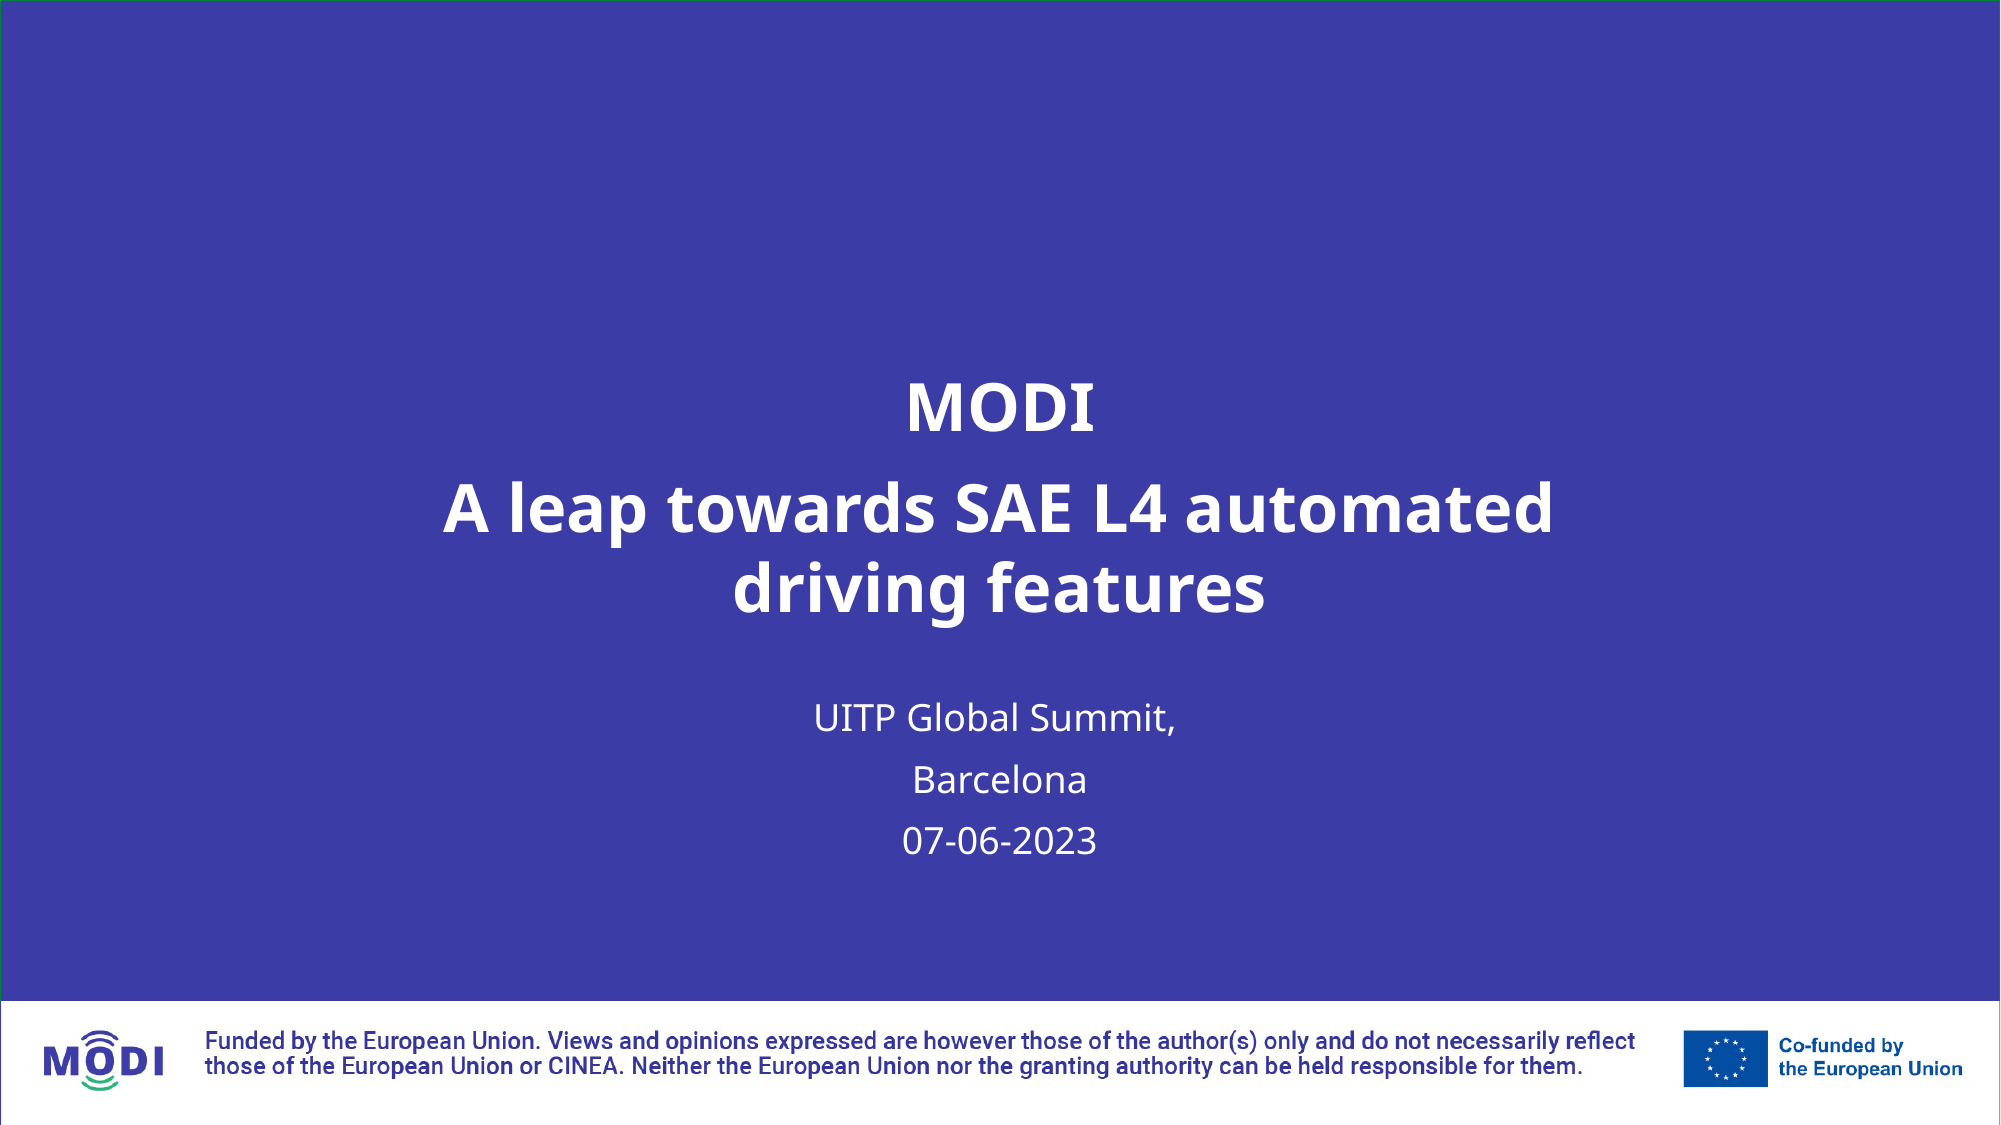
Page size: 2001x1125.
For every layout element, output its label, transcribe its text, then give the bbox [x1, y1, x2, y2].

list MODI A leap towards SAE L4 automated driving features [363, 357, 1637, 625]
picture [0, 1001, 2000, 1125]
list UITP Global Summit, Barcelona 07-06-2023 [797, 692, 1203, 774]
